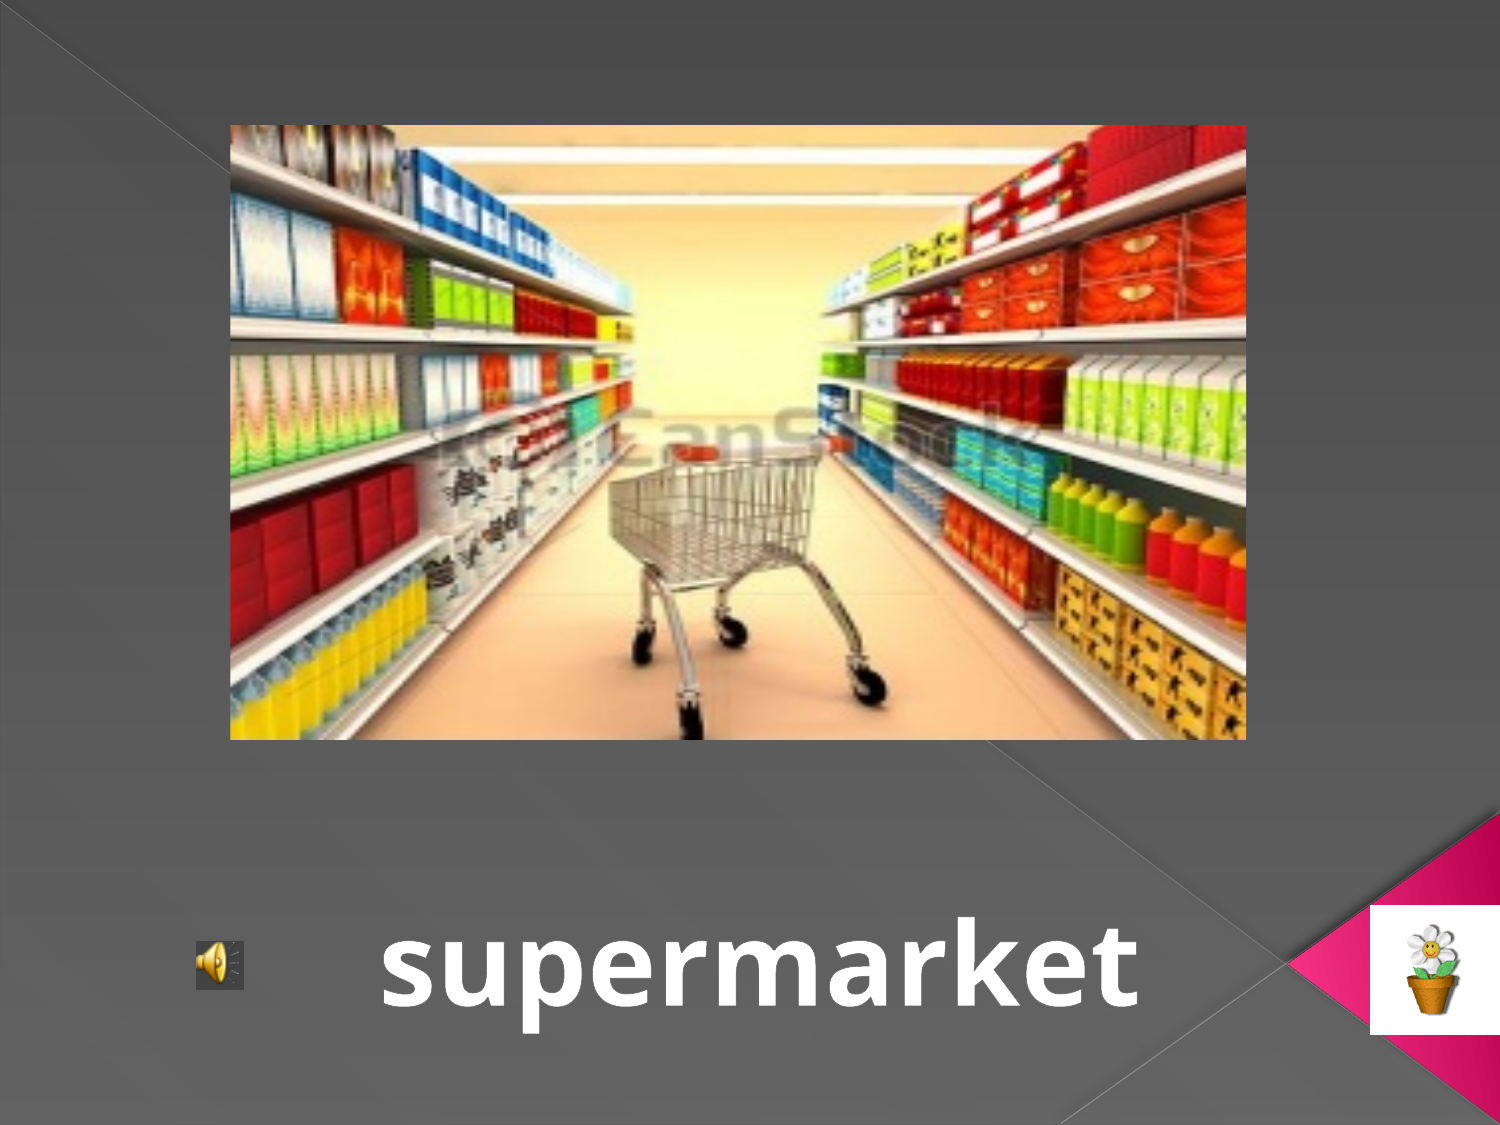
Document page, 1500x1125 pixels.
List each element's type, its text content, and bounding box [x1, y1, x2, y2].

subtitle supermarket [289, 881, 1235, 1039]
picture [229, 125, 1247, 740]
picture [1369, 904, 1500, 1036]
picture [194, 940, 246, 991]
